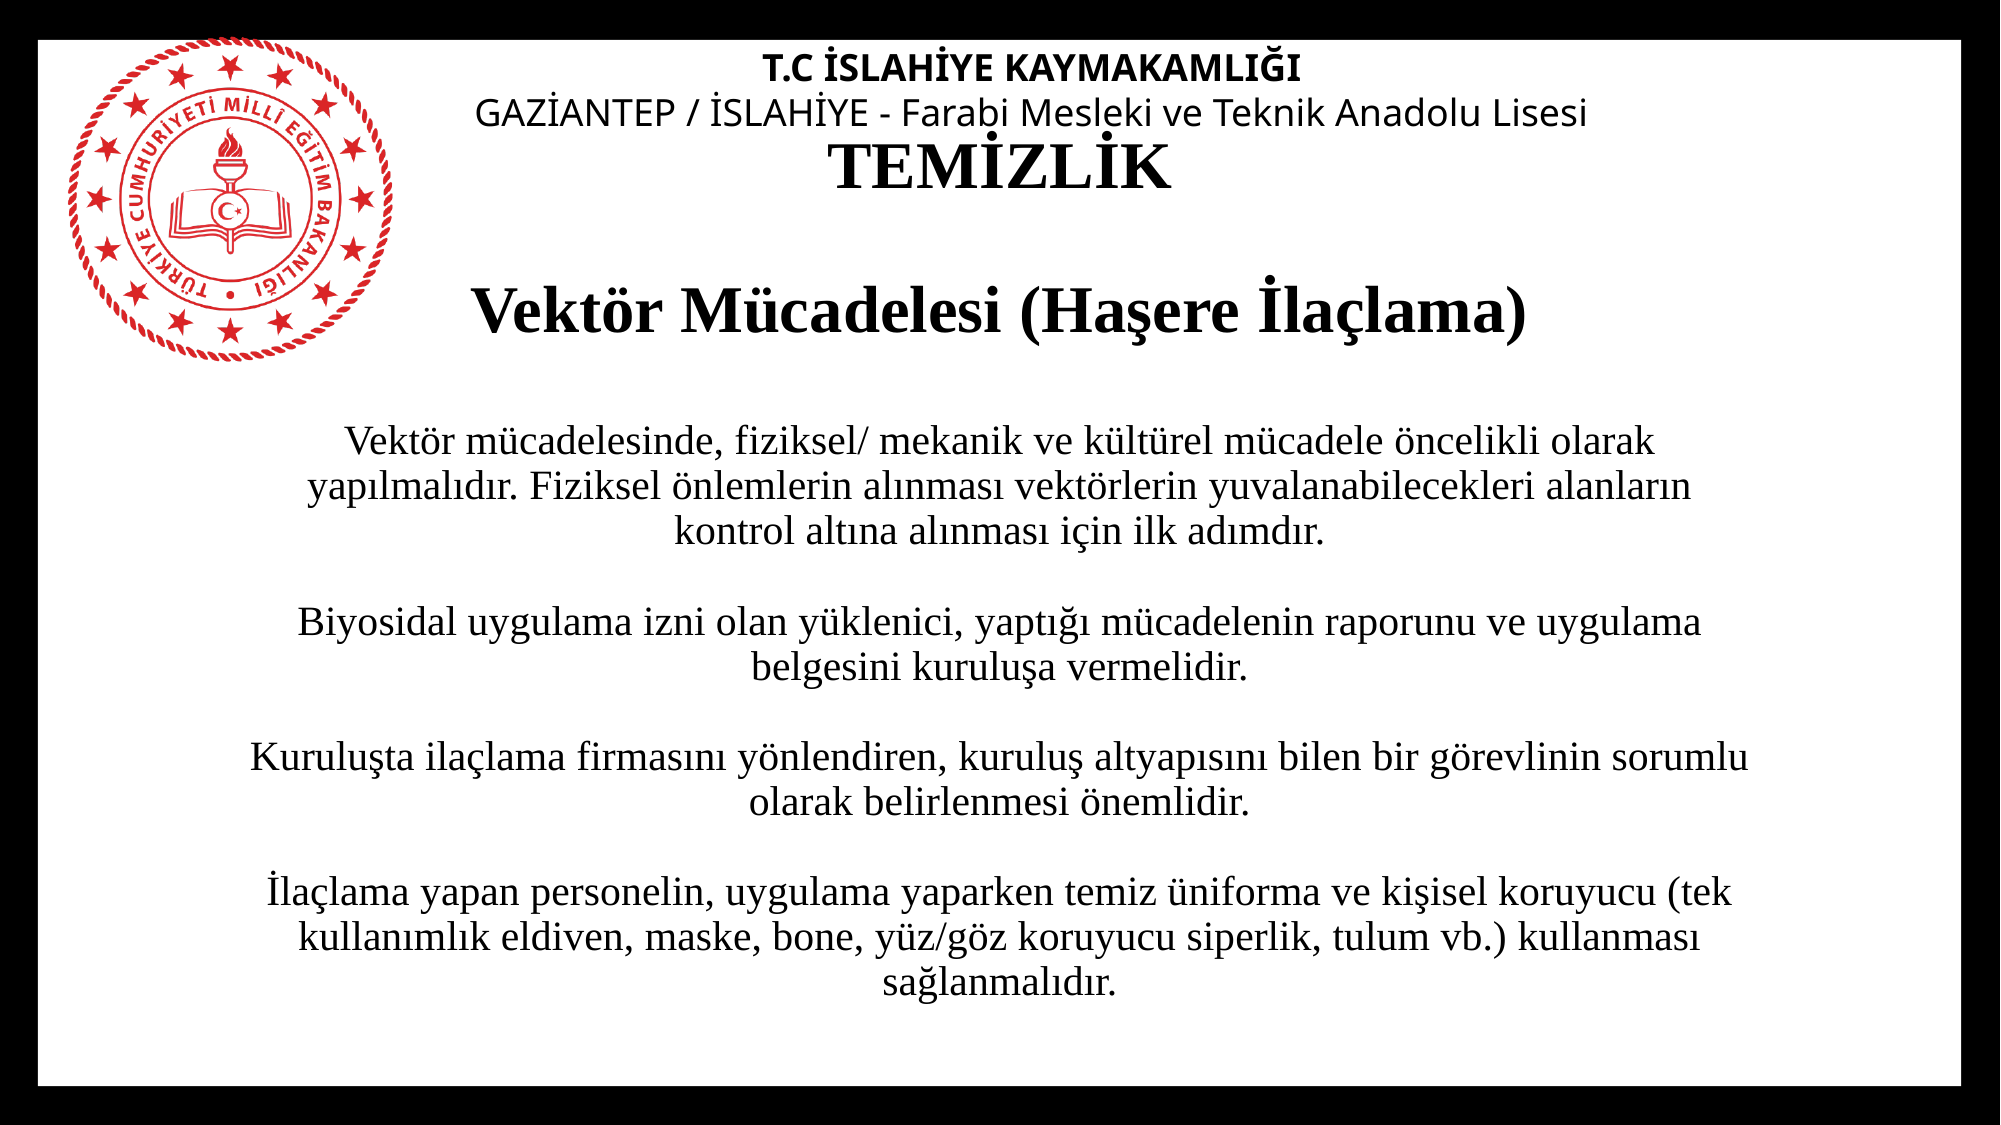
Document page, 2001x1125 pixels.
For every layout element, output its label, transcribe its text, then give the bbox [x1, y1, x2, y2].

title TEMİZLİK Vektör Mücadelesi (Haşere İlaçlama) Vektör mücadelesinde, fiziksel/ mekanik ve kültürel mücadele öncelikli olarak yapılmalıdır. Fiziksel önlemlerin alınması vektörlerin yuvalanabilecekleri alanların kontrol altına alınması için ilk adımdır. Biyosidal uygulama izni olan yüklenici, yaptığı mücadelenin raporunu ve uygulama belgesini kuruluşa vermelidir. Kuruluşta ilaçlama firmasını yönlendiren, kuruluş altyapısını bilen bir görevlinin sorumlu olarak belirlenmesi önemlidir. İlaçlama yapan personelin, uygulama yaparken temiz üniforma ve kişisel koruyucu (tek kullanımlık eldiven, maske, bone, yüz/göz koruyucu siperlik, tulum vb.) kullanması sağlanmalıdır. [137, 59, 1863, 1075]
text_box T.C İSLAHİYE KAYMAKAMLIĞI GAZİANTEP / İSLAHİYE - Farabi Mesleki ve Teknik Anadolu Lisesi [533, 36, 1757, 187]
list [0, 36, 532, 362]
